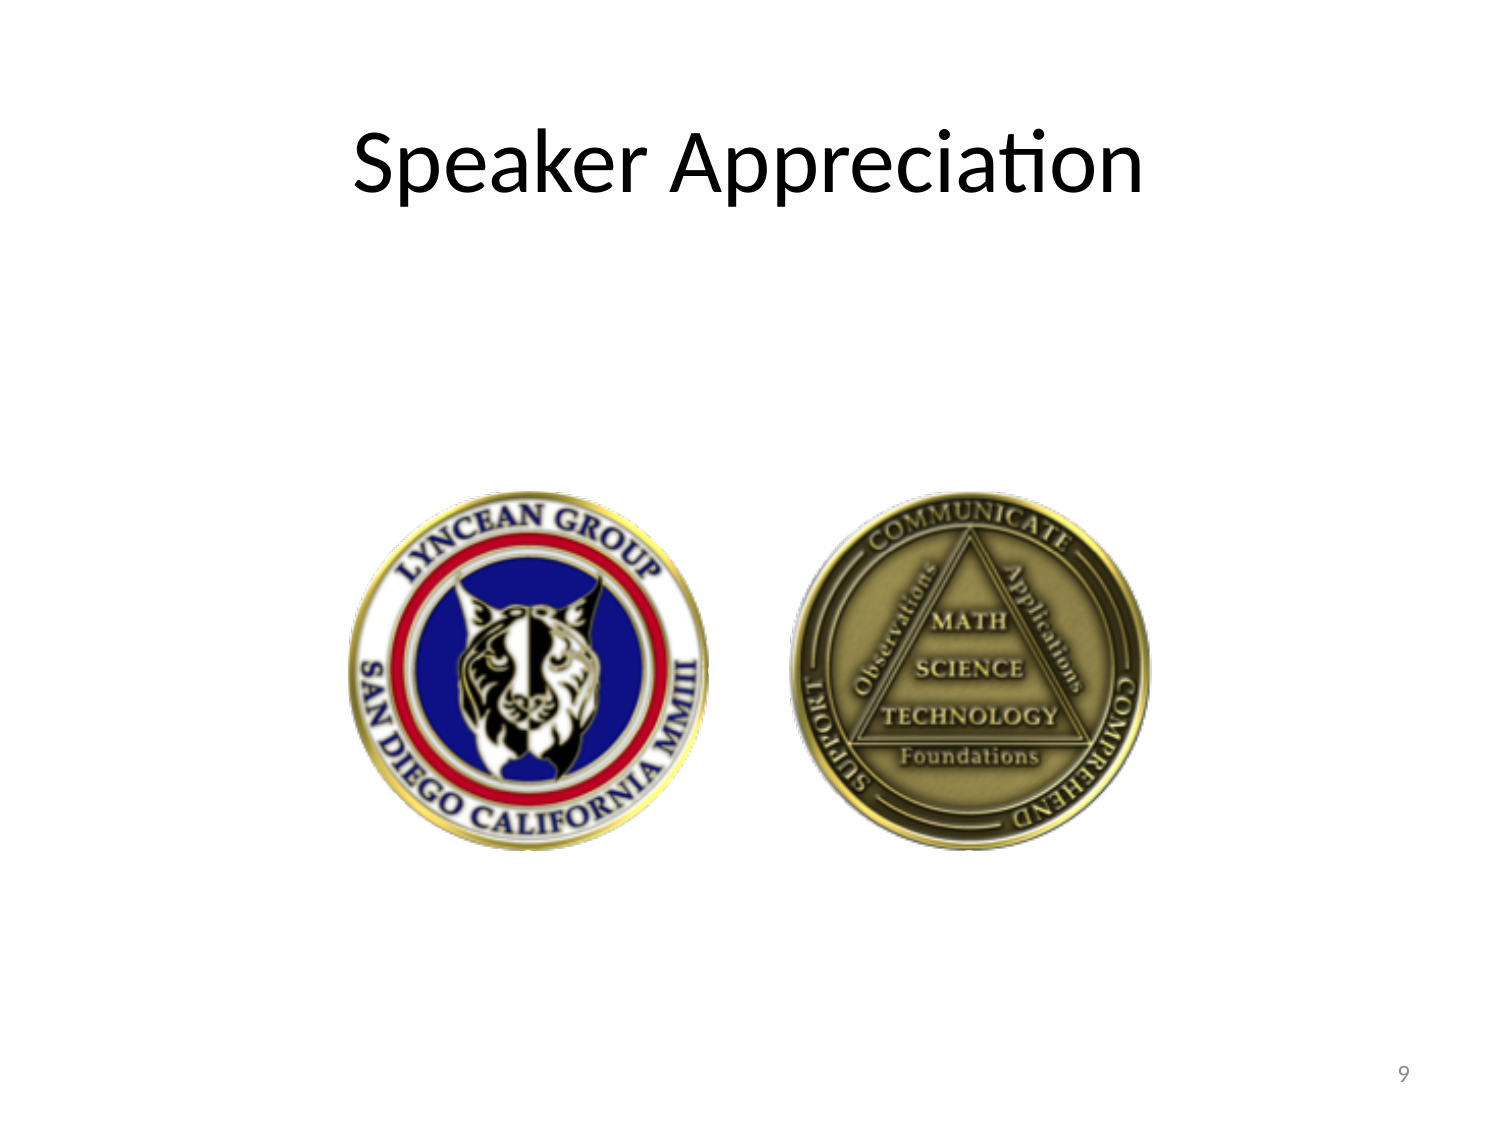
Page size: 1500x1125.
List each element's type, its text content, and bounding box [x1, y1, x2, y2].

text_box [74, 61, 1426, 854]
slide_number 9 [1074, 1042, 1425, 1103]
